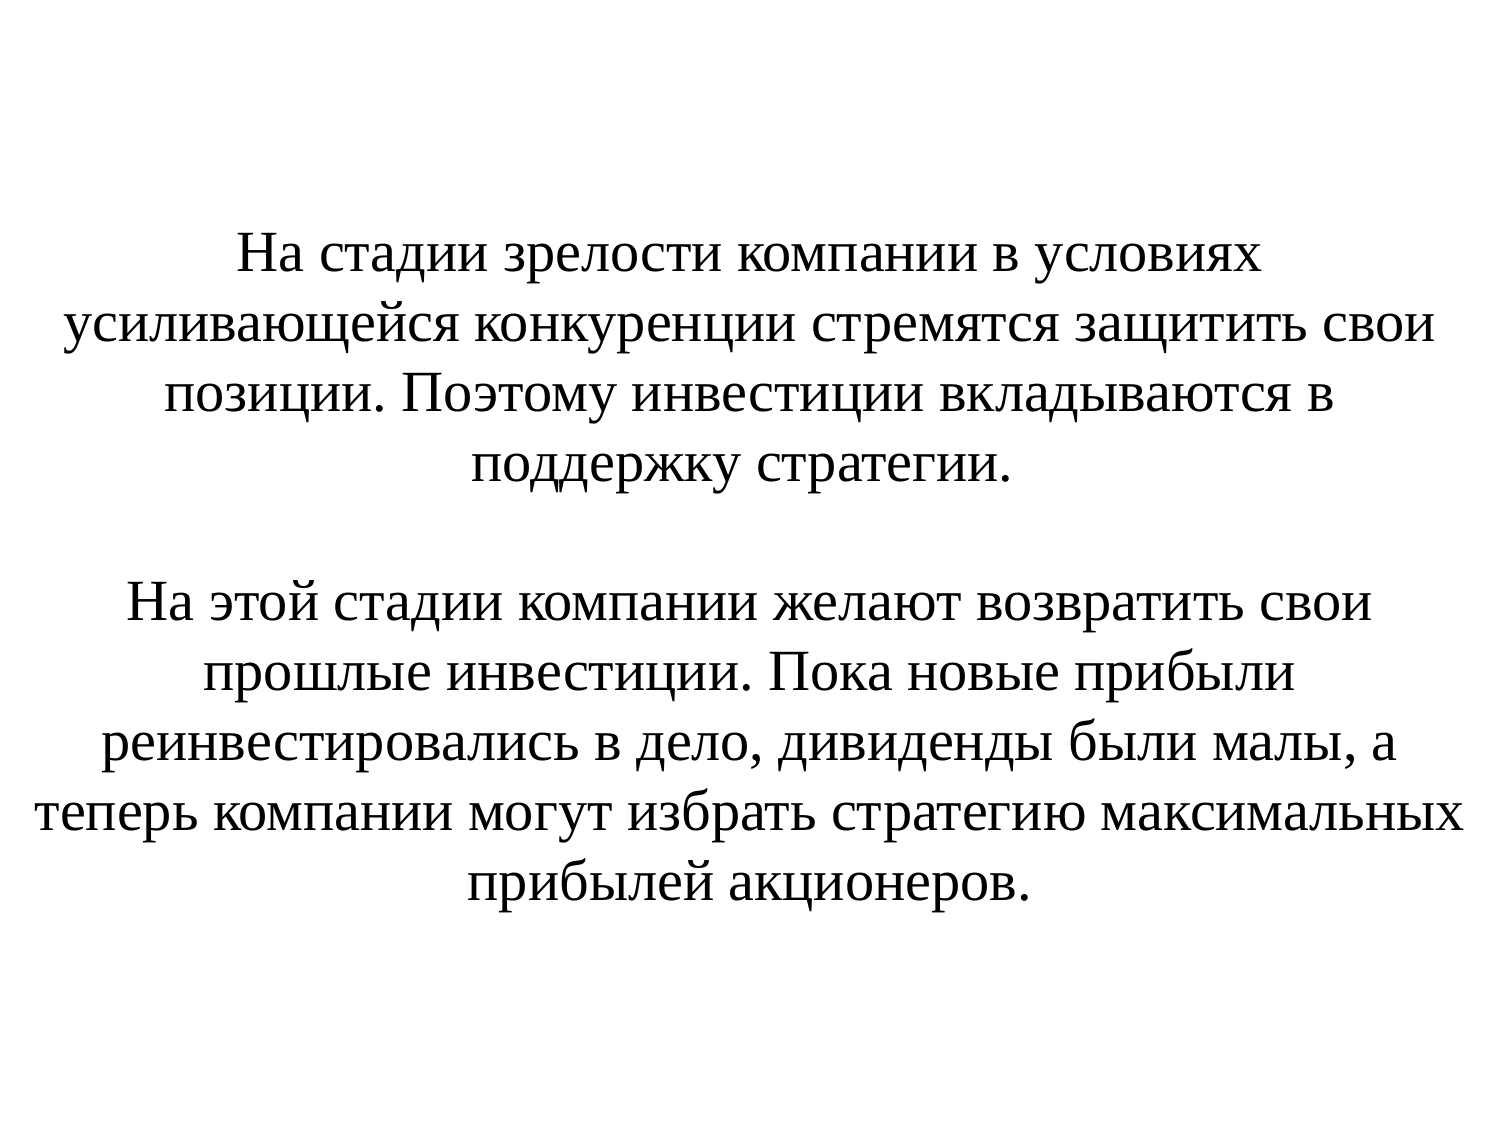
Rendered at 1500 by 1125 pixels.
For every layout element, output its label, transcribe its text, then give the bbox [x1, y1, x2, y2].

title На стадии зрелости компании в условиях усиливающейся конкуренции стремятся защитить свои позиции. Поэтому инвестиции вкладываются в поддержку стратегии. На этой стадии компании желают возвратить свои прошлые инвестиции. Пока новые прибыли реинвестировались в дело, дивиденды были малы, а теперь компании могут избрать стратегию максимальных прибылей акционеров. [17, 19, 1483, 1106]
